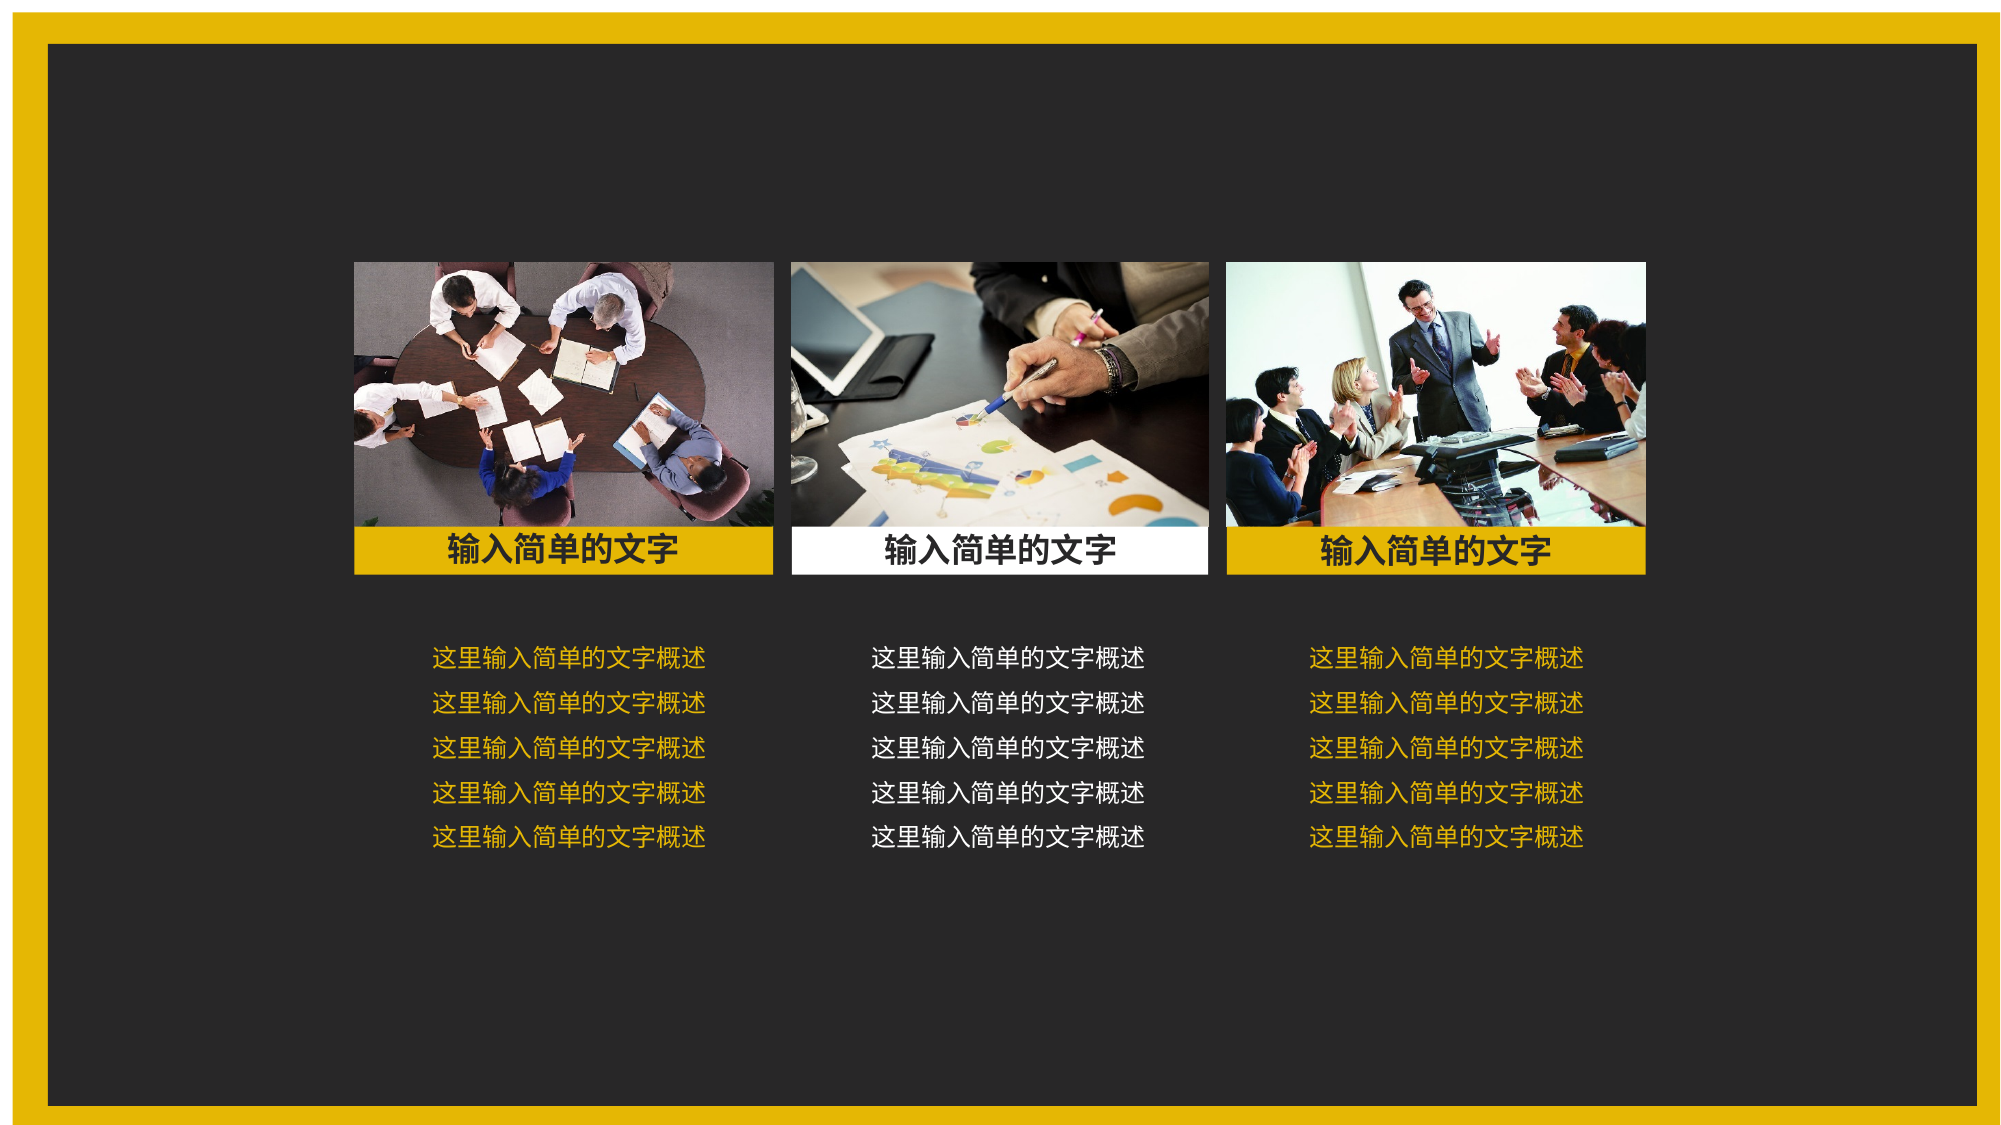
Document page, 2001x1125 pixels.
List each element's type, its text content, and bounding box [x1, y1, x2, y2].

text_box 输入简单的文字 [1305, 527, 1568, 578]
text_box [1226, 527, 1305, 576]
text_box 这里输入简单的文字概述 这里输入简单的文字概述 这里输入简单的文字概述 这里输入简单的文字概述 这里输入简单的文字概述 [406, 620, 722, 860]
text_box 这里输入简单的文字概述 这里输入简单的文字概述 这里输入简单的文字概述 这里输入简单的文字概述 这里输入简单的文字概述 [844, 620, 1161, 860]
text_box 输入简单的文字 [870, 527, 1133, 577]
picture [791, 262, 1209, 527]
text_box 输入简单的文字 [432, 527, 696, 576]
text_box [696, 527, 774, 576]
text_box [1568, 526, 1647, 576]
text_box [791, 527, 870, 576]
text_box [353, 526, 432, 576]
text_box 这里输入简单的文字概述 这里输入简单的文字概述 这里输入简单的文字概述 这里输入简单的文字概述 这里输入简单的文字概述 [1283, 620, 1600, 860]
picture [354, 262, 774, 527]
picture [1226, 262, 1646, 527]
text_box [1133, 527, 1209, 576]
